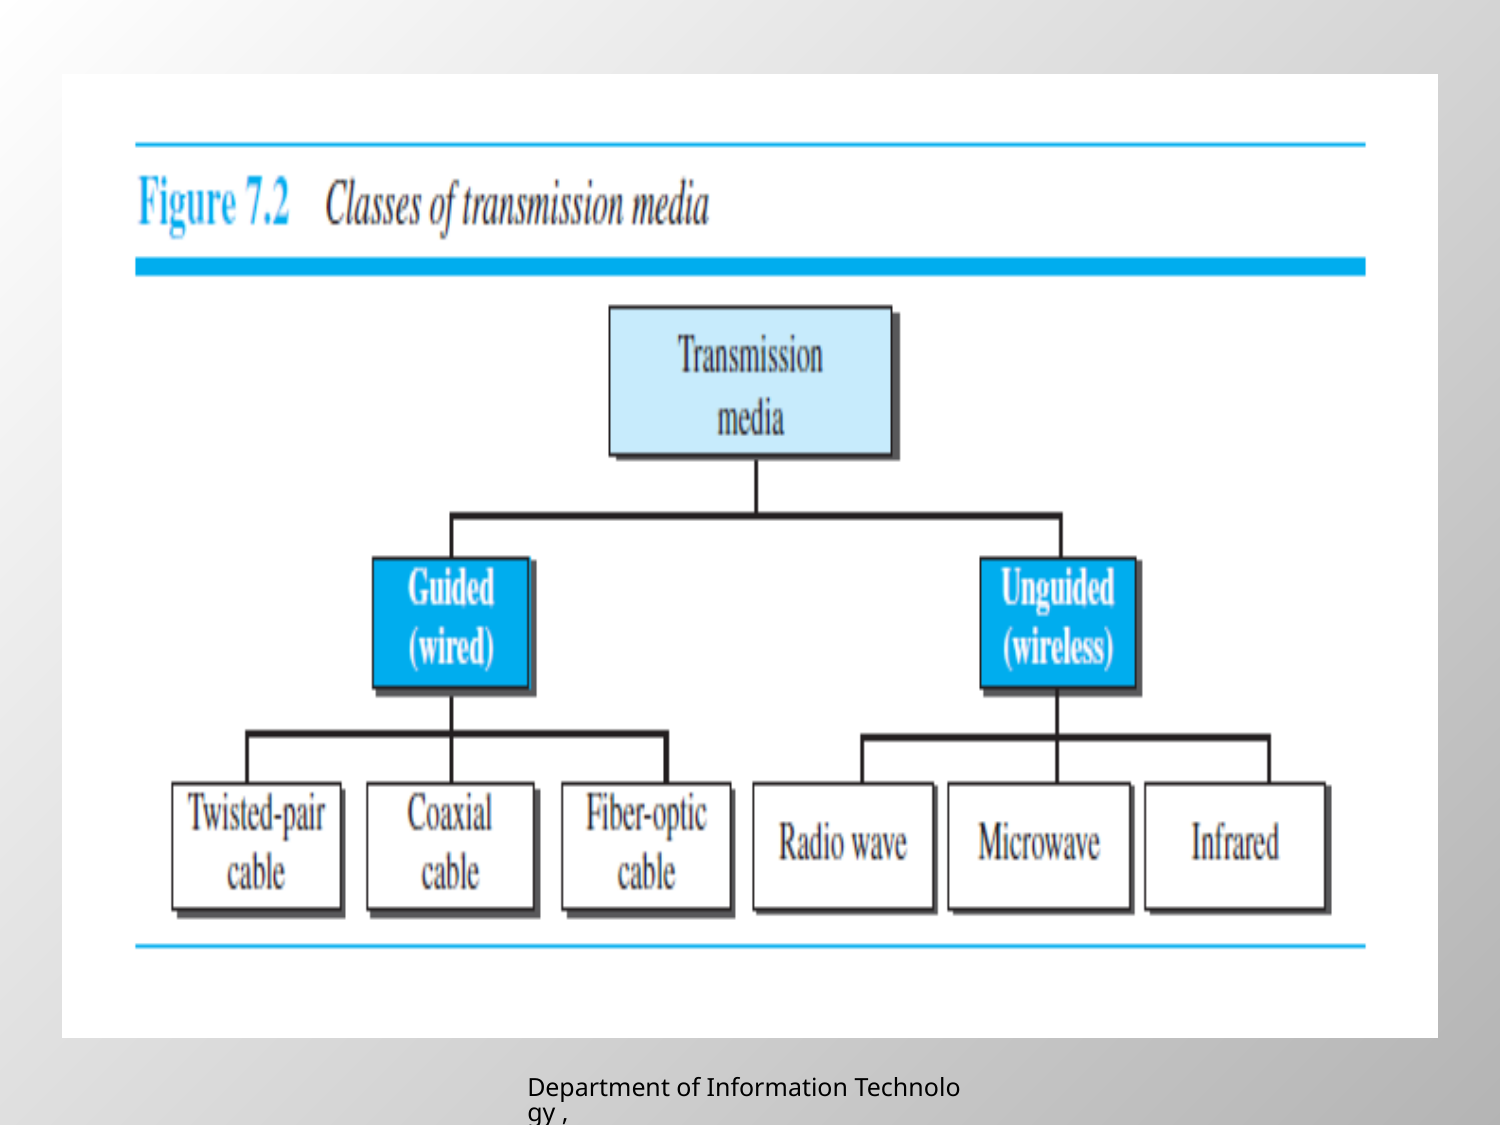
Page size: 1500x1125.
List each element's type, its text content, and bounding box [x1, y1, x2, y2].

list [62, 74, 1438, 1038]
footer Department of Information Technology , SIES College of Arts, Science & Commerce (Autonomous) [512, 1082, 988, 1113]
